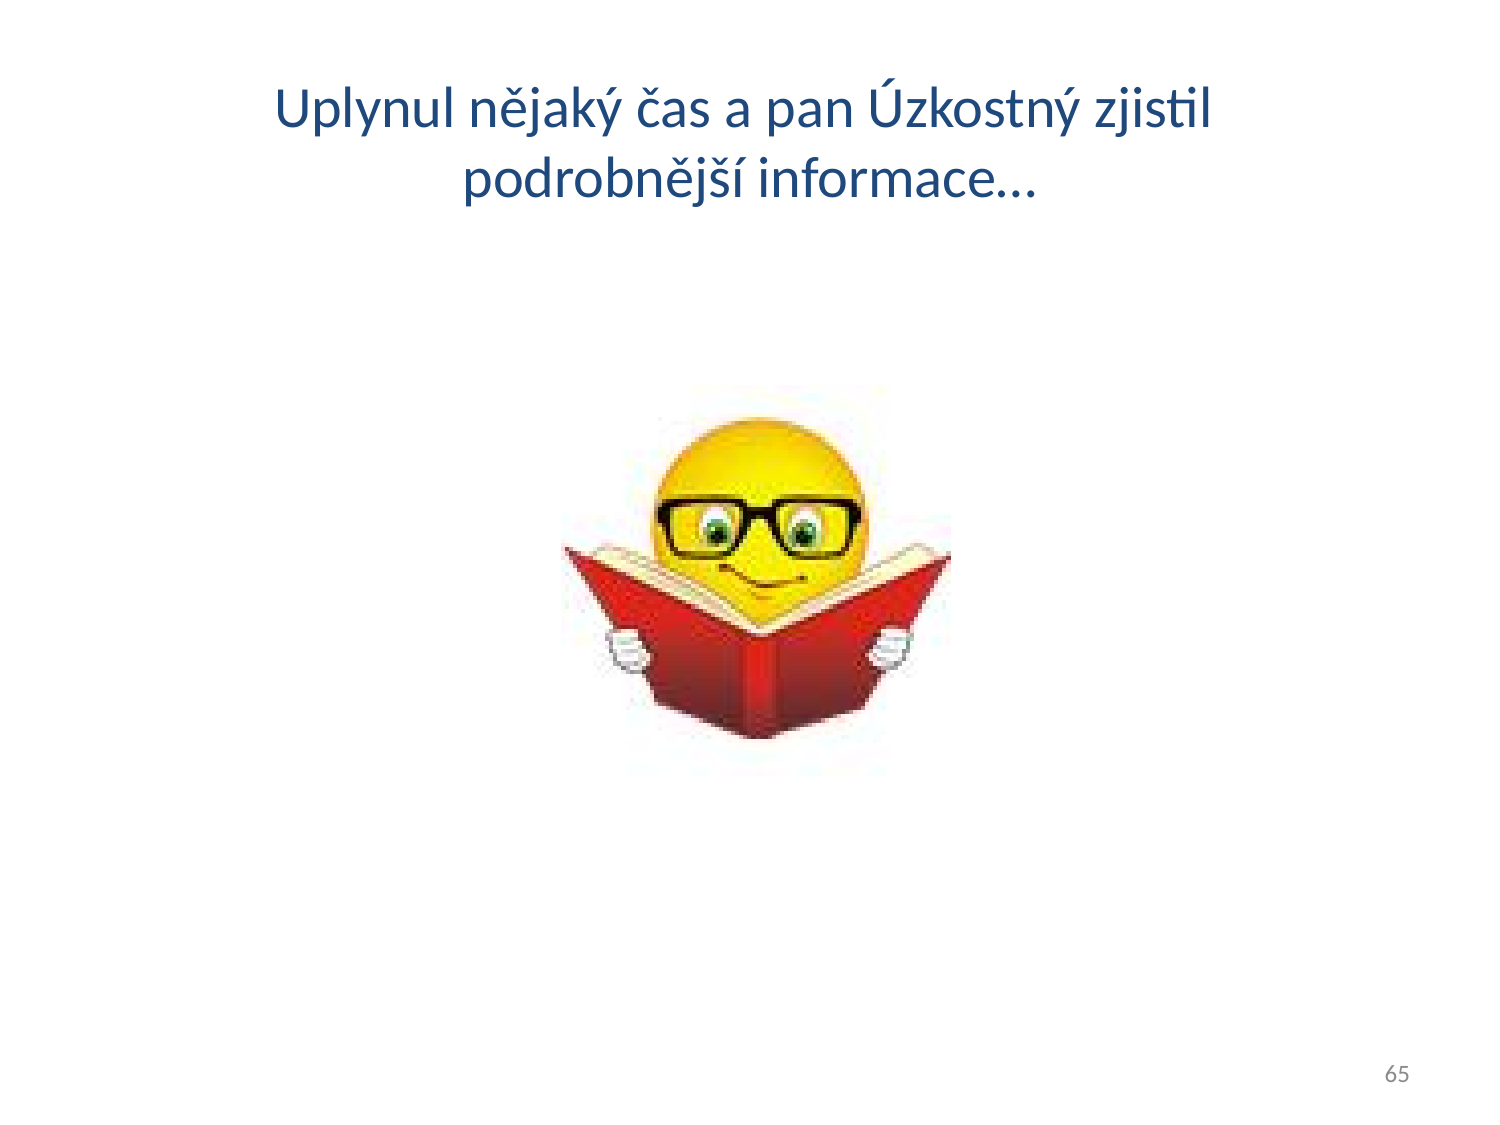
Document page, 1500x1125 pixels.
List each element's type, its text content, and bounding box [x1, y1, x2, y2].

picture [560, 385, 952, 776]
slide_number 65 [1074, 1042, 1425, 1103]
title Uplynul nějaký čas a pan Úzkostný zjistil podrobnější informace… [75, 45, 1425, 233]
